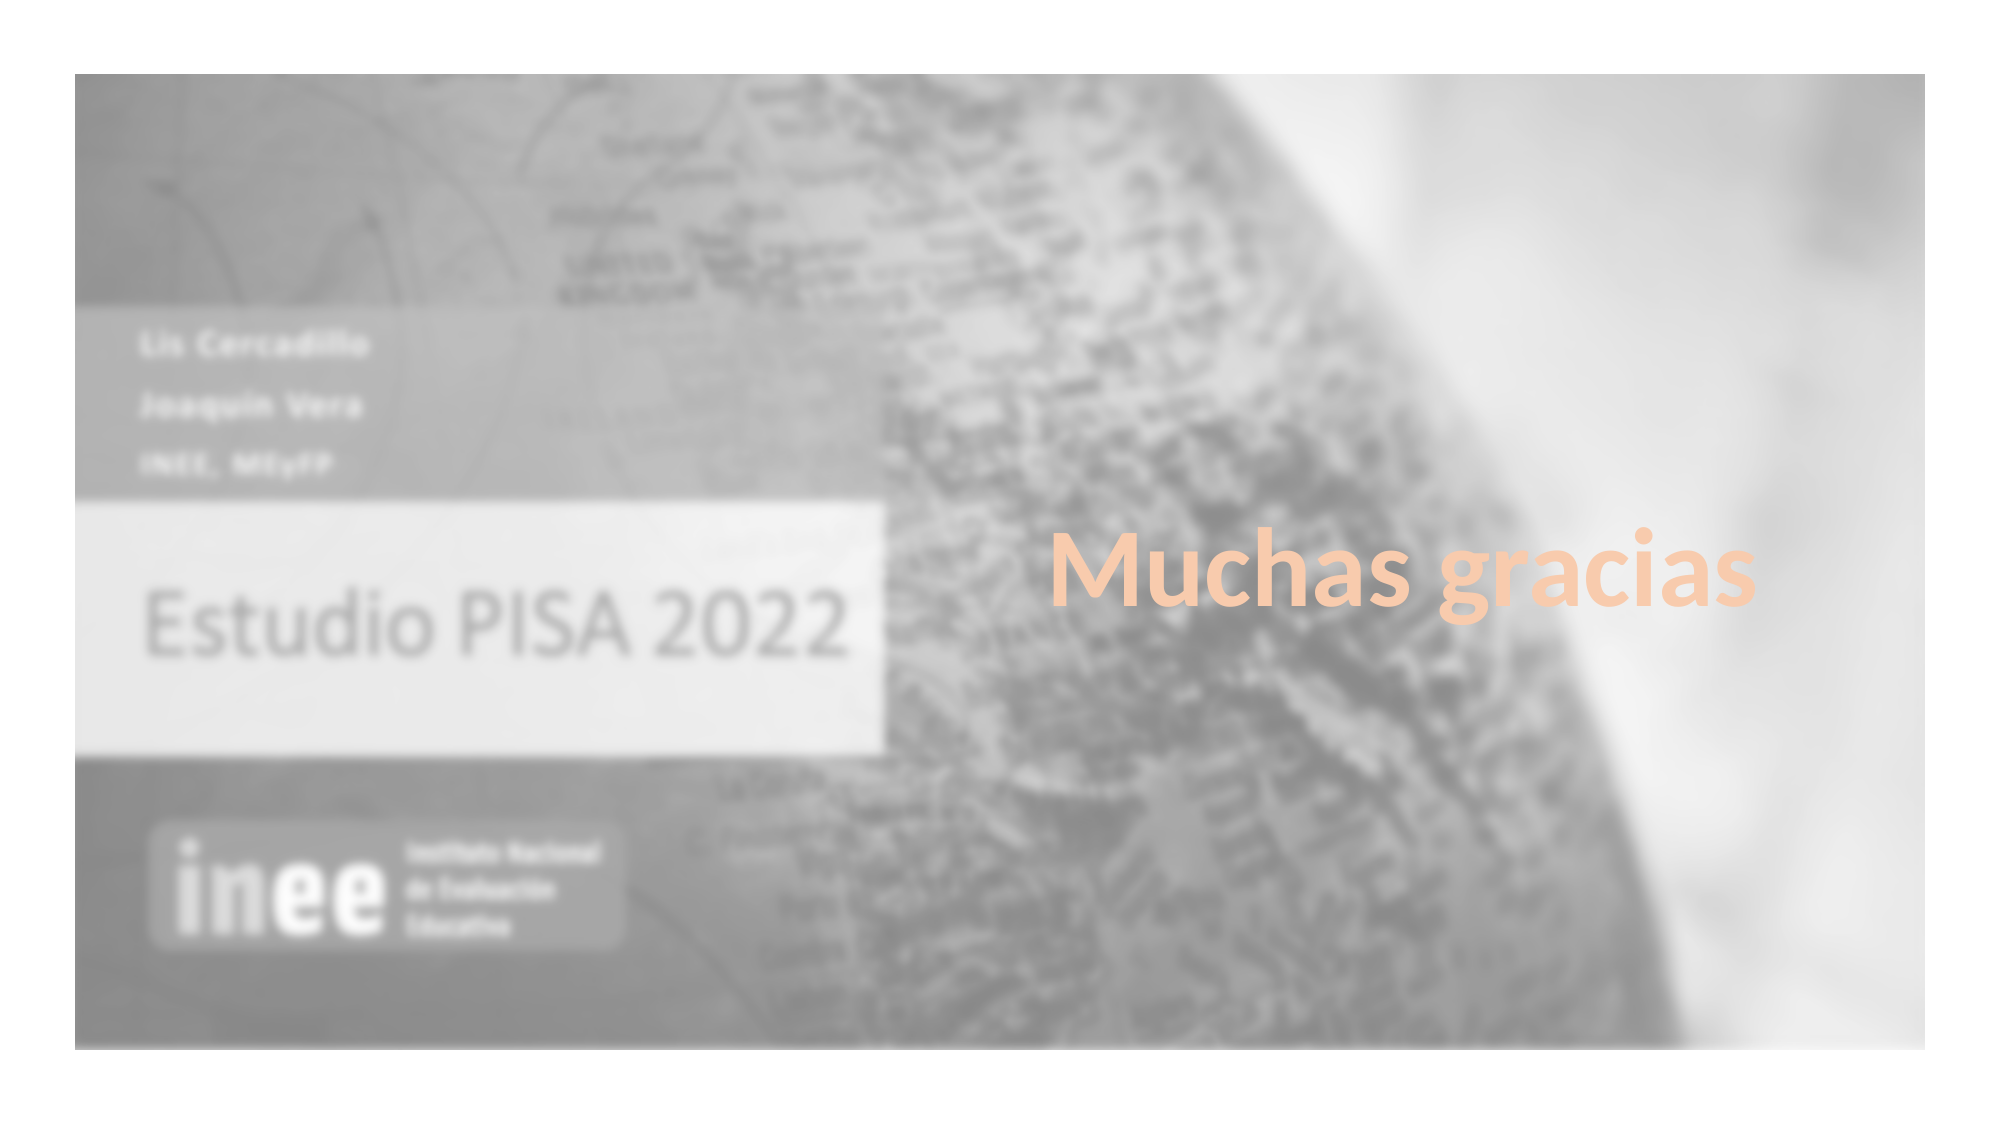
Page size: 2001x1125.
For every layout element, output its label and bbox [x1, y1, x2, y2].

picture [75, 74, 1925, 1050]
